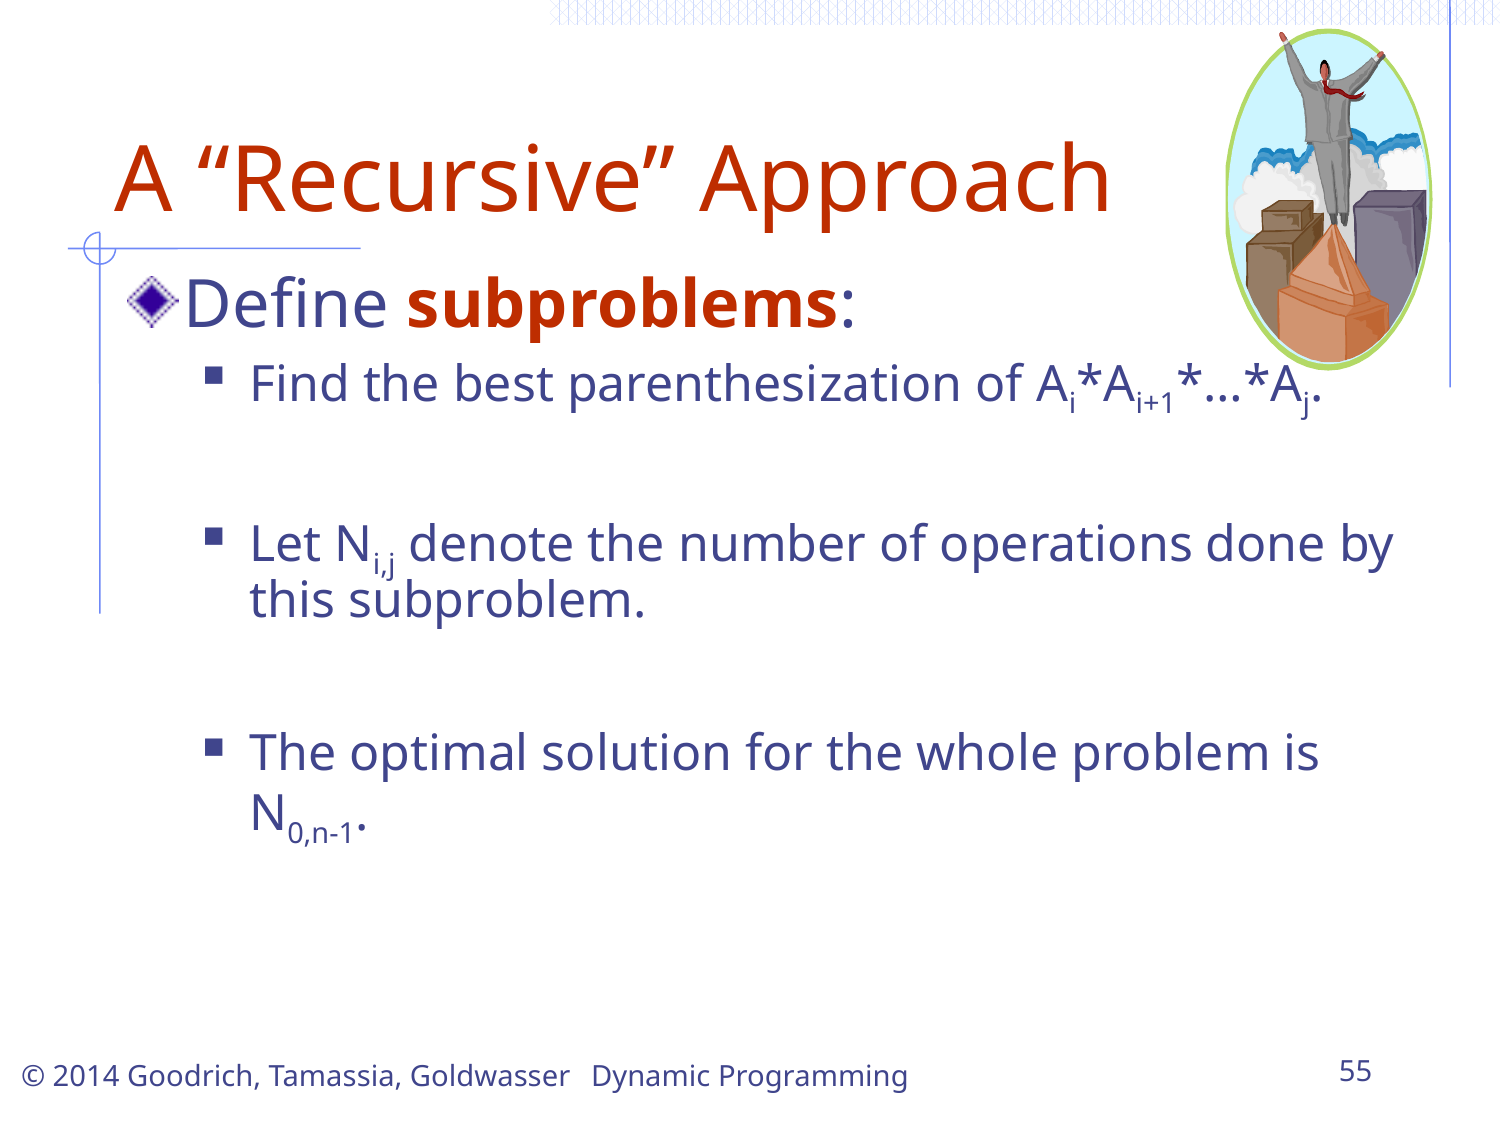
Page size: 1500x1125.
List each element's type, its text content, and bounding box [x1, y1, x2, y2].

footer Dynamic Programming [512, 1038, 988, 1101]
slide_number 55 [1074, 1038, 1388, 1101]
title A “Recursive” Approach [99, 50, 1220, 238]
picture [1225, 24, 1438, 376]
list Define subproblems: Find the best parenthesization of Ai*Ai+1*…*Aj. Let Ni,j denote the number of operations done by this subproblem. The optimal solution for the whole problem is N0,n-1. [112, 262, 1438, 1038]
picture [127, 276, 179, 328]
